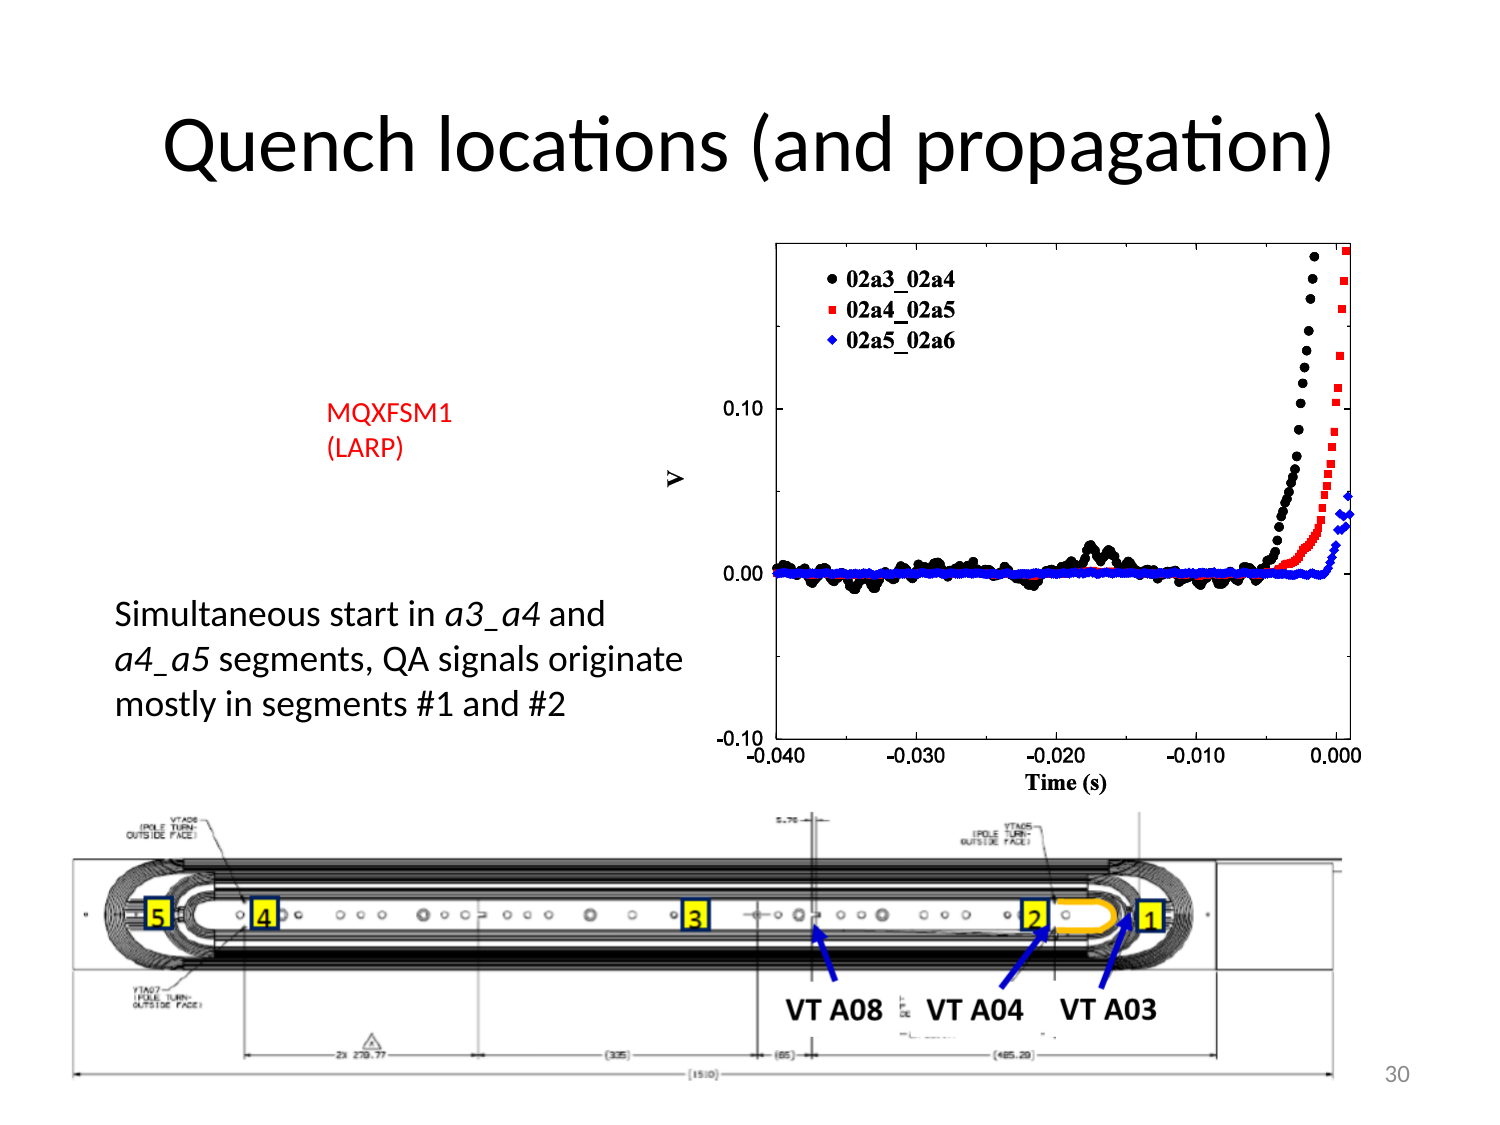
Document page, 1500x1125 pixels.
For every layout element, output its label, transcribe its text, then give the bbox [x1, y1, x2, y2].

title Quench locations (and propagation) [75, 45, 1425, 233]
text_box Simultaneous start in a3_a4 and a4_a5 segments, QA signals originate mostly in segments #1 and #2 [99, 581, 682, 732]
text_box MQXFSM1 (LARP) [311, 386, 475, 472]
slide_number 30 [1074, 1042, 1425, 1103]
picture [62, 68, 1364, 1085]
